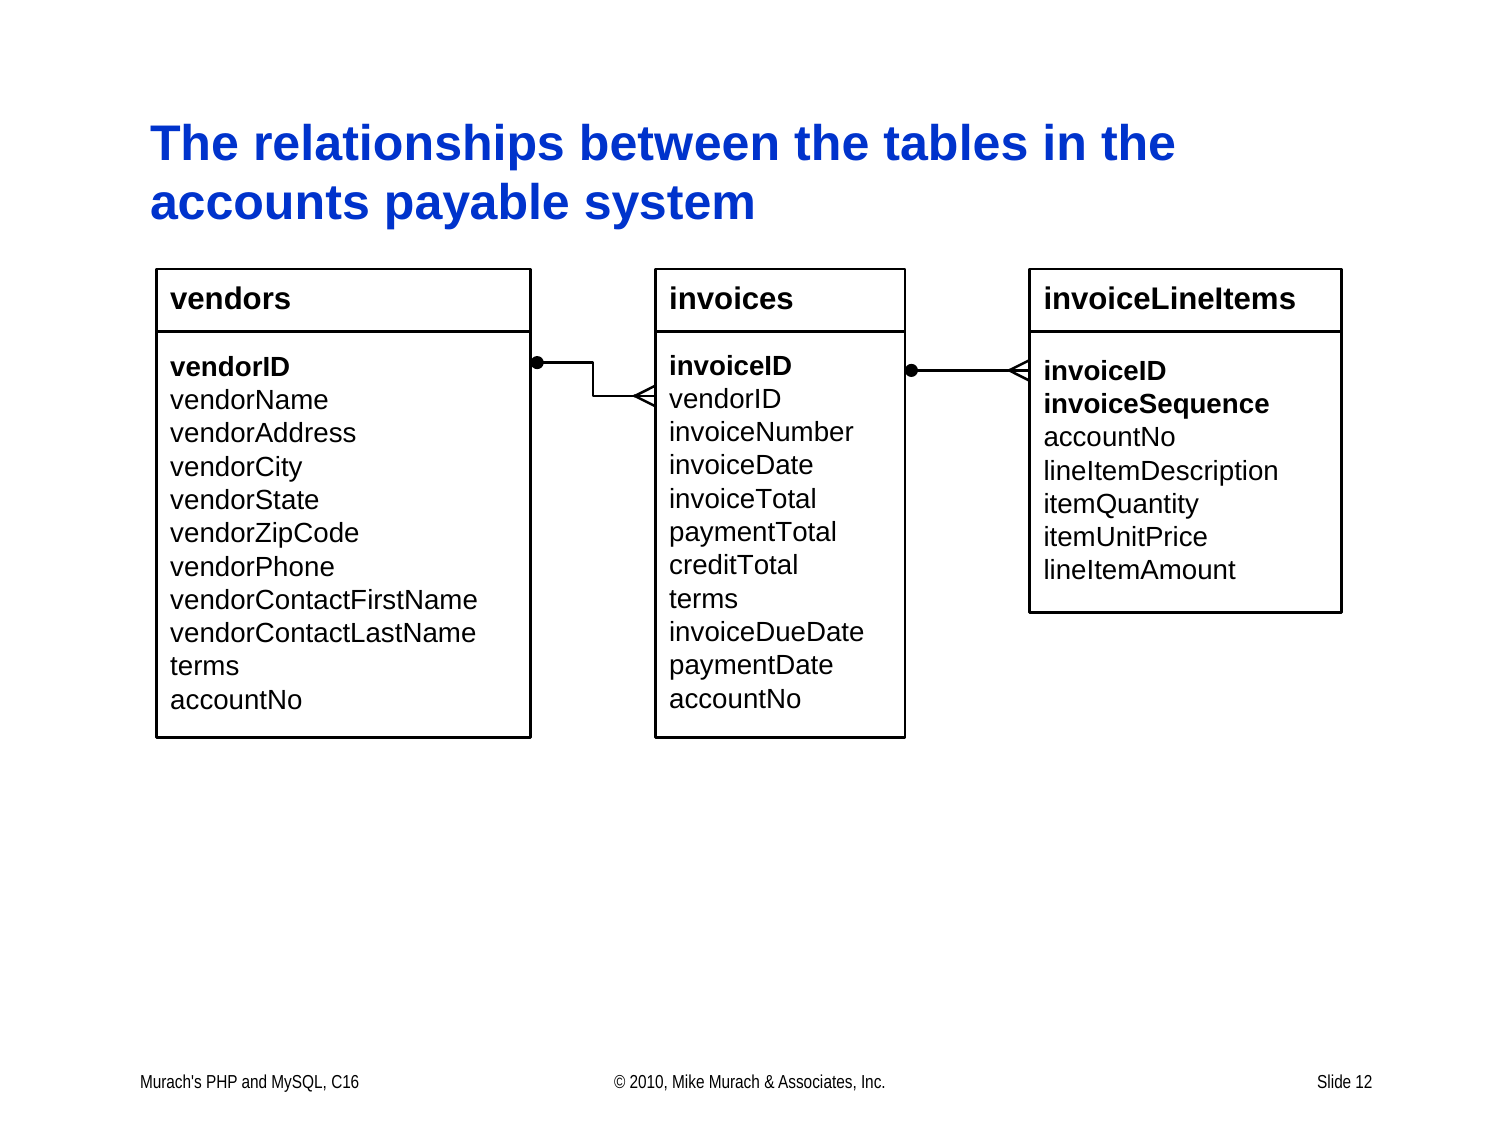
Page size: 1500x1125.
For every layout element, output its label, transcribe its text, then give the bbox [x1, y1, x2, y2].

slide_number Murach's PHP and MySQL, C16 [125, 1025, 450, 1100]
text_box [149, 112, 1376, 289]
footer © 2010, Mike Murach & Associates, Inc. [474, 1025, 1025, 1100]
picture [149, 262, 1349, 744]
slide_number Slide 12 [1074, 1025, 1388, 1100]
